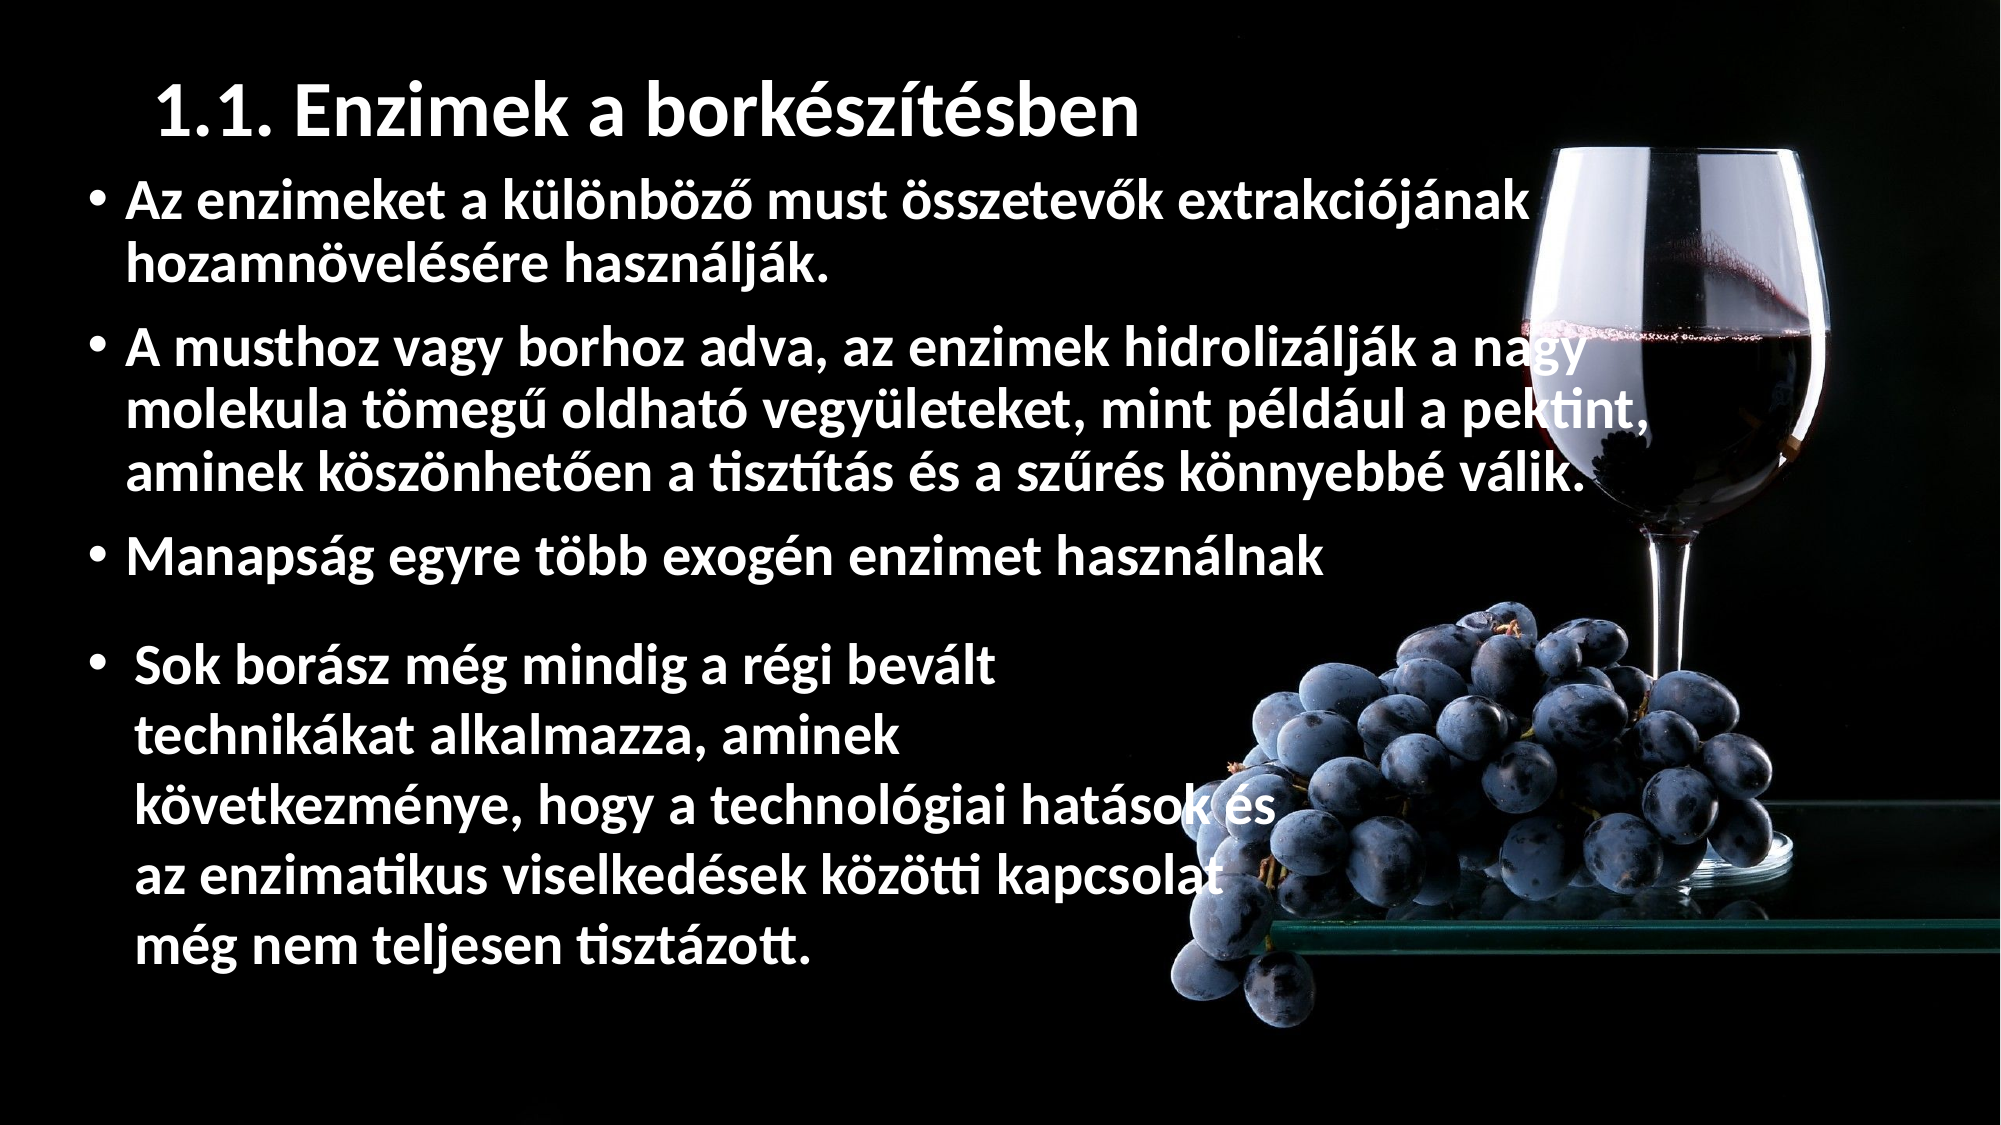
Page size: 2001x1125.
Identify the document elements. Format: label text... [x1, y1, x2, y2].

text_box Sok borász még mindig a régi bevált technikákat alkalmazza, aminek következménye, hogy a technológiai hatások és az enzimatikus viselkedések közötti kapcsolat még nem teljesen tisztázott. [72, 618, 1299, 984]
title 1.1. Enzimek a borkészítésben [137, 59, 1863, 162]
list Az enzimeket a különböző must összetevők extrakciójának hozamnövelésére használják. A musthoz vagy borhoz adva, az enzimek hidrolizálják a nagy molekula tömegű oldható vegyületeket, mint például a pektint, aminek köszönhetően a tisztítás és a szűrés könnyebbé válik. Manapság egyre több exogén enzimet használnak [72, 161, 1723, 619]
picture [0, 0, 2001, 1125]
